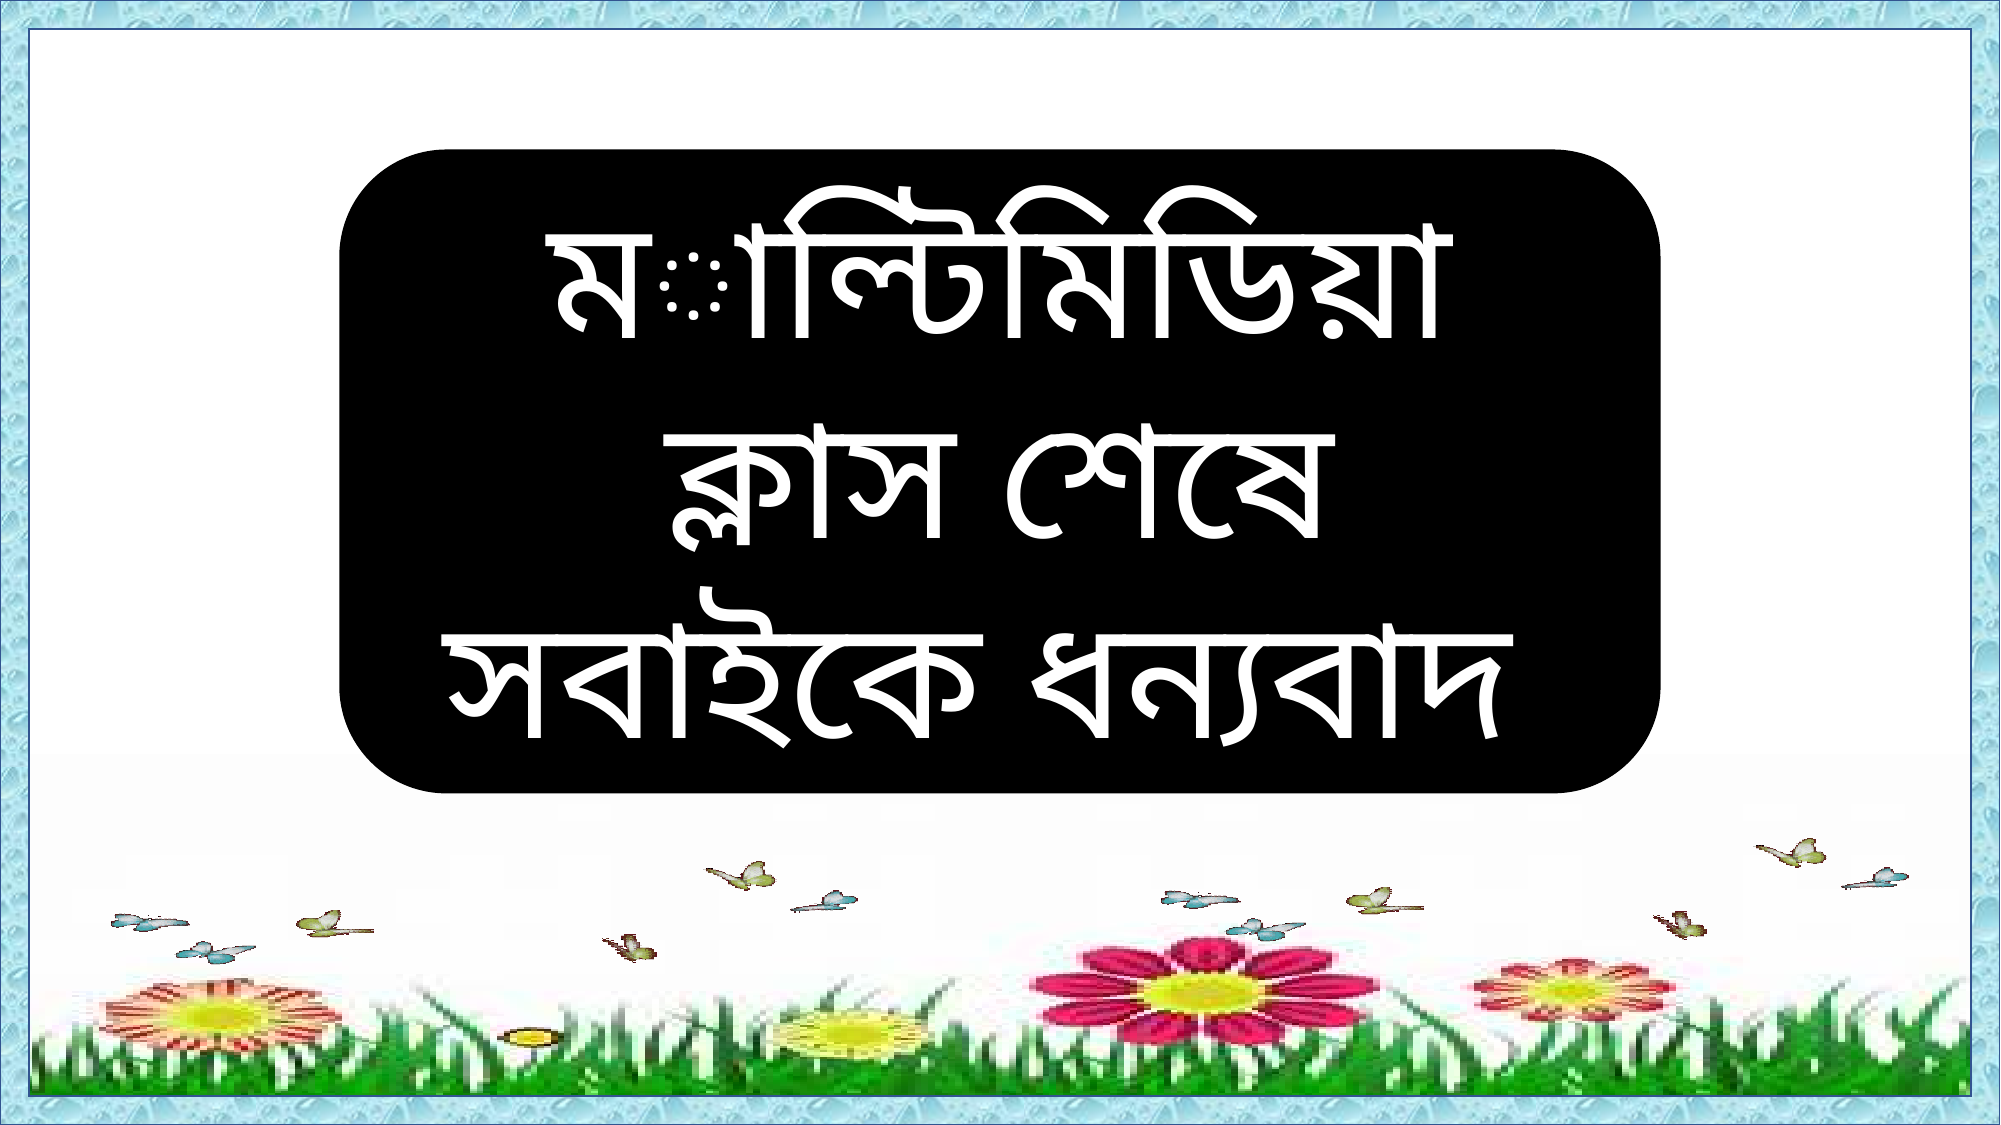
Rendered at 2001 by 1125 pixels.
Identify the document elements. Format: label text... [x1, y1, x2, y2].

picture [19, 712, 2000, 1106]
text_box [0, 0, 2000, 1125]
text_box মাল্টিমিডিয়া ক্লাস শেষে সবাইকে ধন্যবাদ [339, 149, 1661, 754]
